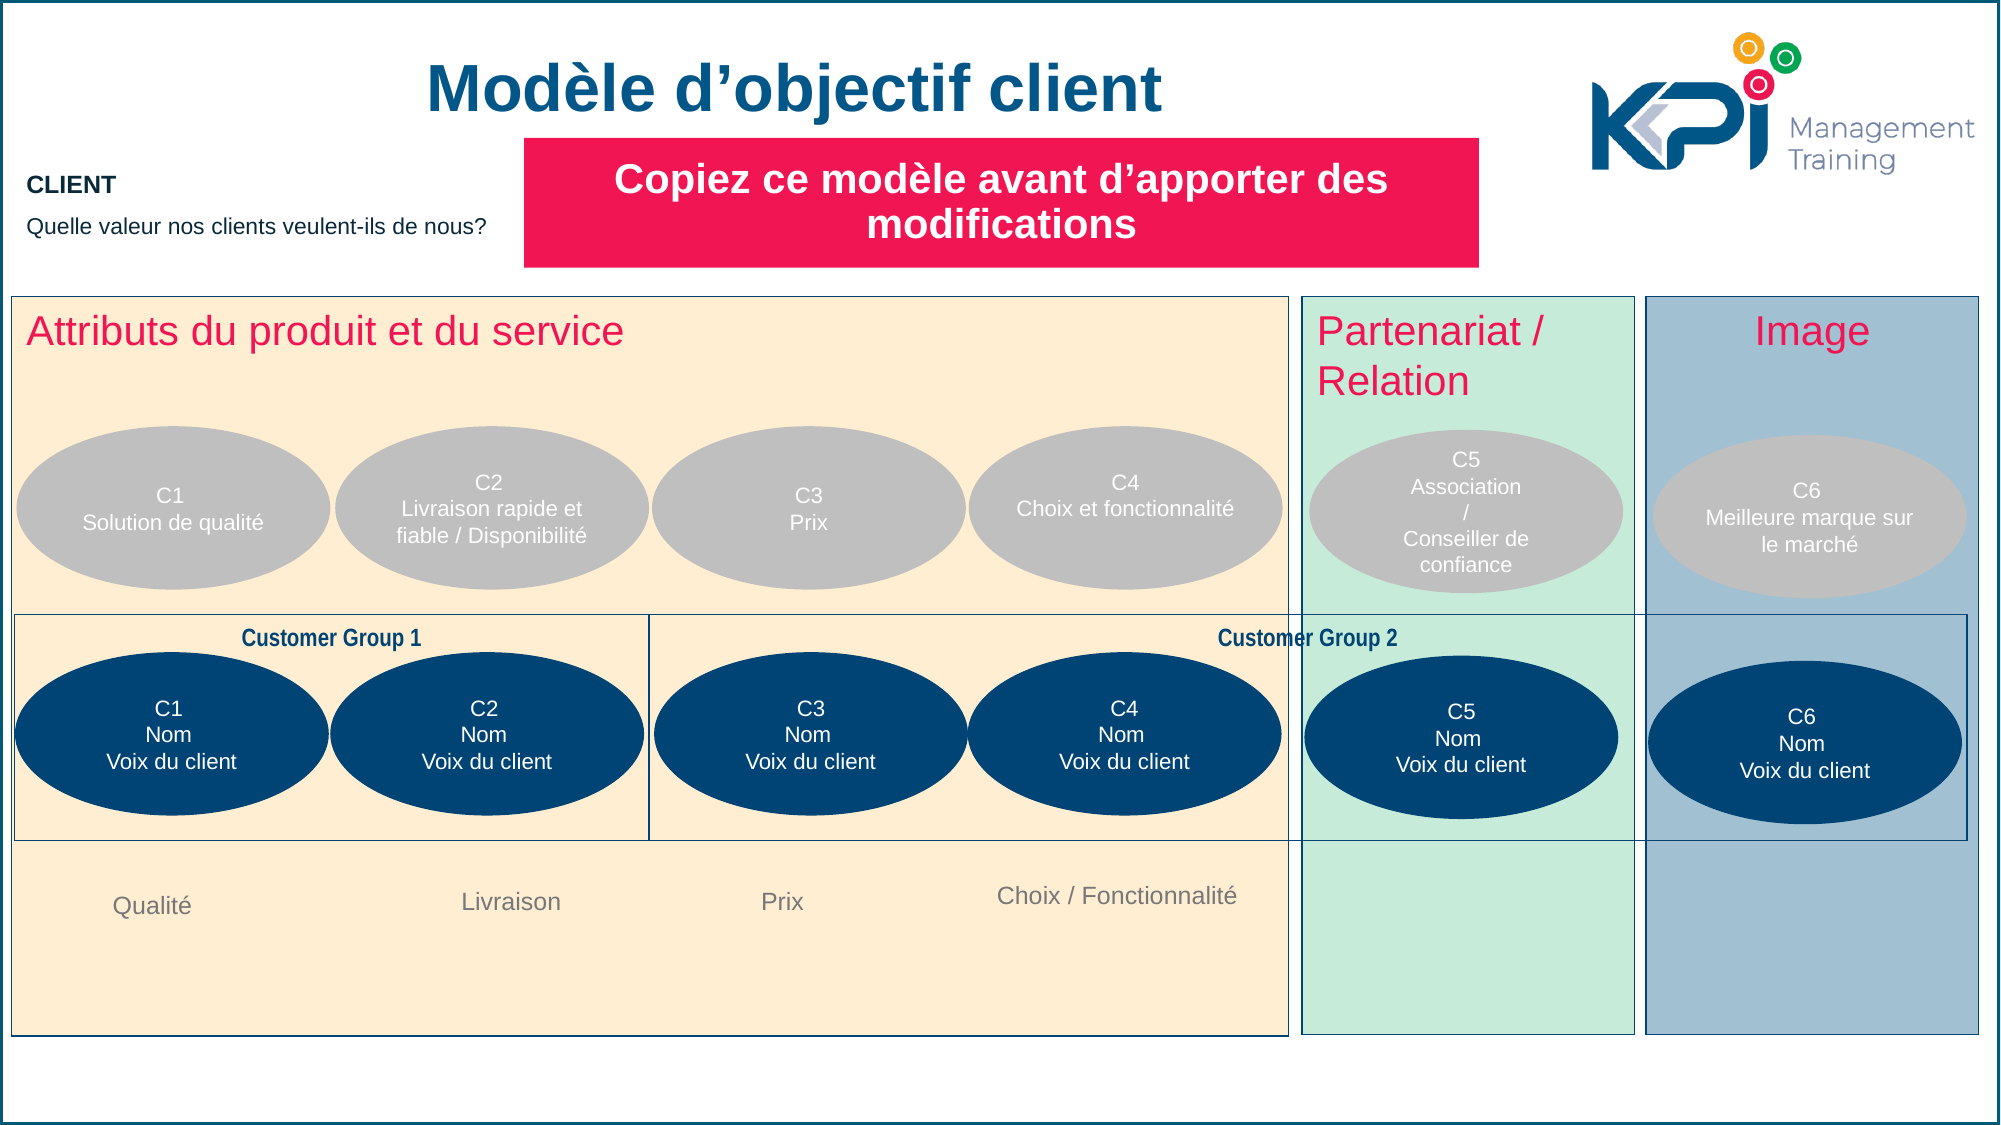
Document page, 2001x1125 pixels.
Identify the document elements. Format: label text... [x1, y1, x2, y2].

text_box C6 Meilleure marque sur le marché [1650, 432, 1969, 601]
picture [1551, 4, 1996, 209]
text_box C2 Livraison rapide et fiable / Disponibilité [333, 424, 651, 592]
text_box C4 Nom Voix du client [965, 650, 1284, 818]
text_box Customer Group 1 [14, 614, 648, 841]
text_box C6 Nom Voix du client [1646, 658, 1965, 827]
text_box C2 Nom Voix du client [328, 650, 647, 818]
text_box Choix / Fonctionnalité [982, 872, 1253, 947]
text_box CLIENT Quelle valeur nos clients veulent-ils de nous? [11, 161, 902, 286]
text_box Attributs du produit et du service [11, 296, 1289, 1036]
text_box Prix [746, 878, 820, 923]
text_box Partenariat / Relation [1302, 296, 1635, 614]
text_box C4 Choix et fonctionnalité [966, 424, 1285, 592]
text_box Customer Group 2 [648, 614, 1967, 841]
text_box Qualité [98, 882, 208, 928]
text_box Partenariat / Relation [1302, 841, 1635, 1035]
text_box C5 Association / Conseiller de confiance [1307, 427, 1626, 596]
text_box C5 Nom Voix du client [1302, 653, 1621, 822]
text_box C3 Prix [649, 424, 967, 592]
text_box Copiez ce modèle avant d’apporter des modifications [524, 137, 1479, 268]
text_box C3 Nom Voix du client [652, 650, 968, 818]
text_box C1 Nom Voix du client [12, 650, 329, 818]
text_box C1 Solution de qualité [14, 424, 333, 592]
text_box Image [1646, 296, 1979, 1035]
title Modèle d’objectif client [54, 42, 1536, 139]
text_box Livraison [446, 878, 577, 923]
